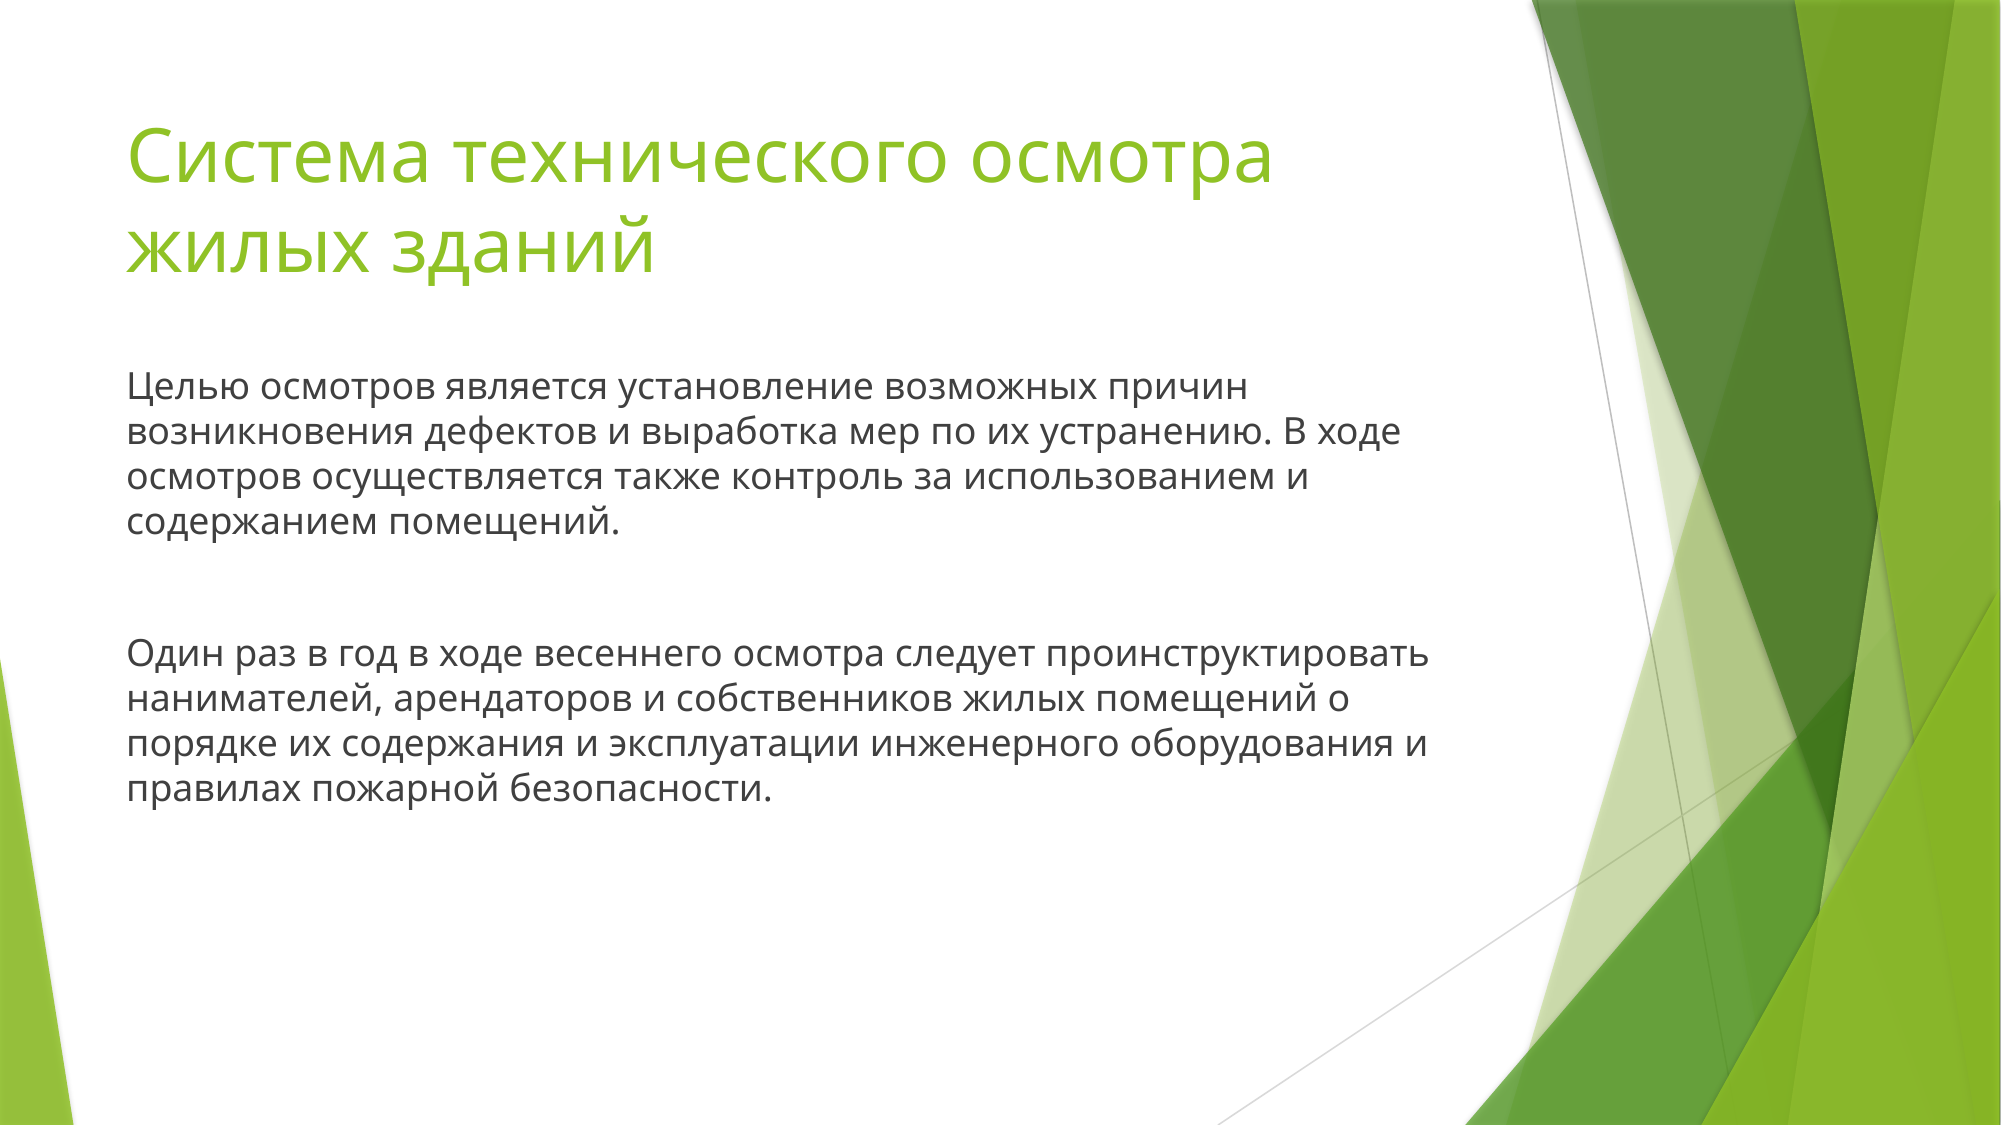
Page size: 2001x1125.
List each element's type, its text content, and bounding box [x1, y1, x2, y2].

title Система технического осмотра жилых зданий [111, 99, 1522, 317]
list Целью осмотров является установление возможных причин возникновения дефектов и выработка мер по их устранению. В ходе осмотров осуществляется также контроль за использованием и содержанием помещений. Один раз в год в ходе весеннего осмотра следует проинструктировать нанимателей, арендаторов и собственников жилых помещений о порядке их содержания и эксплуатации инженерного оборудования и правилах пожарной безопасности. [111, 354, 1522, 992]
